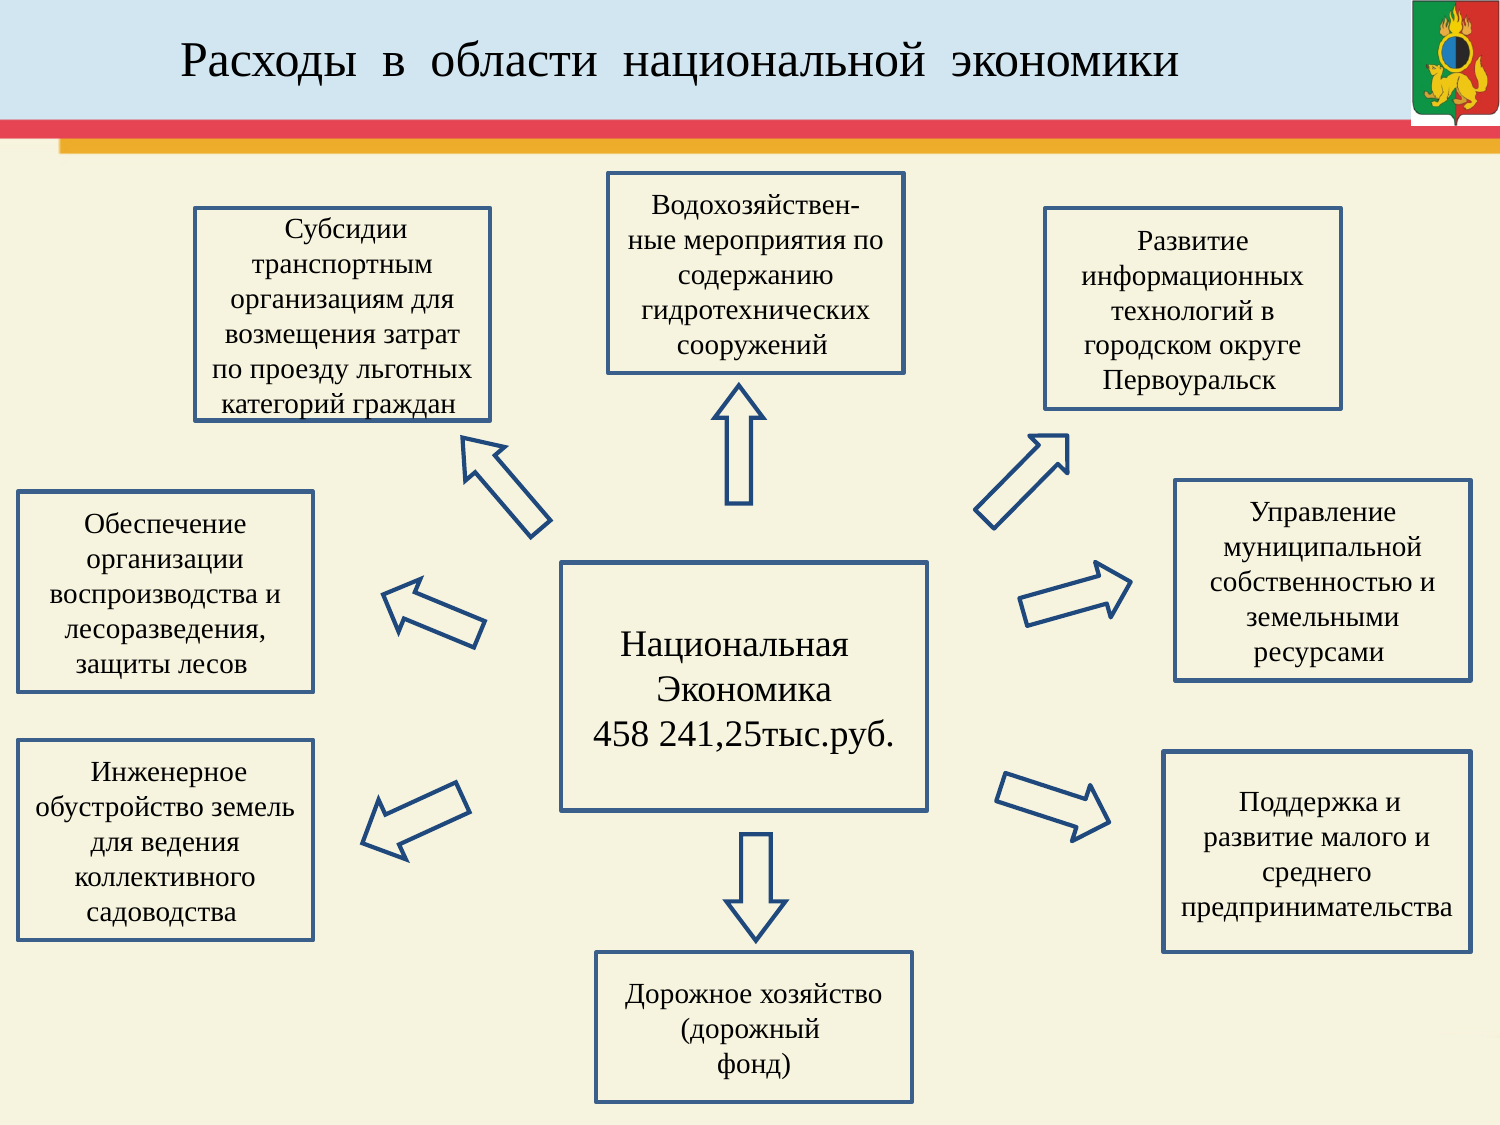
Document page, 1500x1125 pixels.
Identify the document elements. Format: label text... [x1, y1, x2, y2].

text_box Водохозяйствен- ные мероприятия по содержанию гидротехнических сооружений [606, 171, 906, 375]
text_box [1017, 560, 1133, 628]
picture [0, 0, 1500, 1125]
text_box Национальная Экономика 458 241,25тыс.руб. [559, 560, 929, 813]
text_box Субсидии транспортным организациям для возмещения затрат по проезду льготных категорий граждан [193, 206, 492, 423]
text_box Развитие информационных технологий в городском округе Первоуральск [1043, 206, 1343, 411]
text_box [714, 385, 764, 504]
text_box [362, 782, 470, 860]
text_box Поддержка и развитие малого и среднего предпринимательства [1161, 749, 1473, 954]
text_box [462, 437, 551, 538]
text_box [994, 770, 1112, 844]
text_box Обеспечение организации воспроизводства и лесоразведения, защиты лесов [16, 489, 315, 694]
text_box [383, 579, 485, 648]
text_box [726, 834, 786, 941]
text_box Инженерное обустройство земель для ведения коллективного садоводства [16, 738, 315, 942]
text_box [972, 433, 1070, 531]
text_box Управление муниципальной собственностью и земельными ресурсами [1173, 478, 1473, 683]
text_box Расходы в области национальной экономики [123, 19, 1236, 94]
text_box Дорожное хозяйство (дорожный фонд) [594, 950, 914, 1104]
